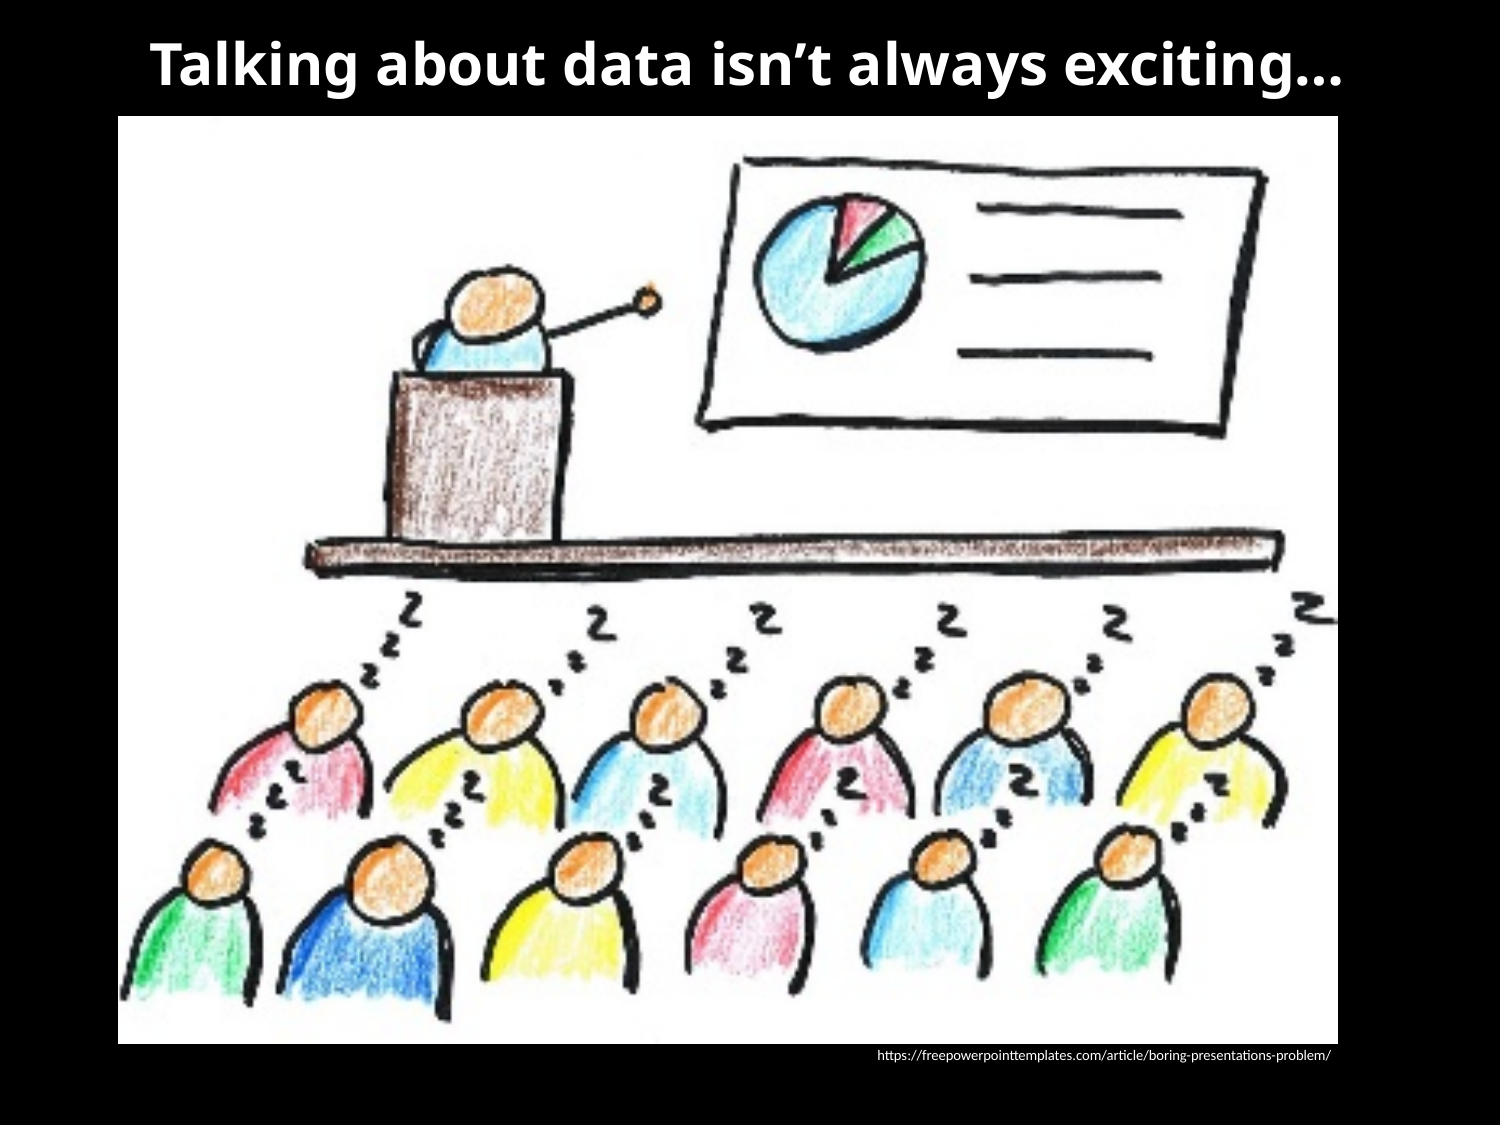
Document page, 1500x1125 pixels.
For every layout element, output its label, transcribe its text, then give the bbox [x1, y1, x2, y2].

text_box https://freepowerpointtemplates.com/article/boring-presentations-problem/ [862, 1038, 1500, 1071]
text_box Talking about data isn’t always exciting… [57, 19, 1438, 105]
picture [117, 116, 1338, 1044]
